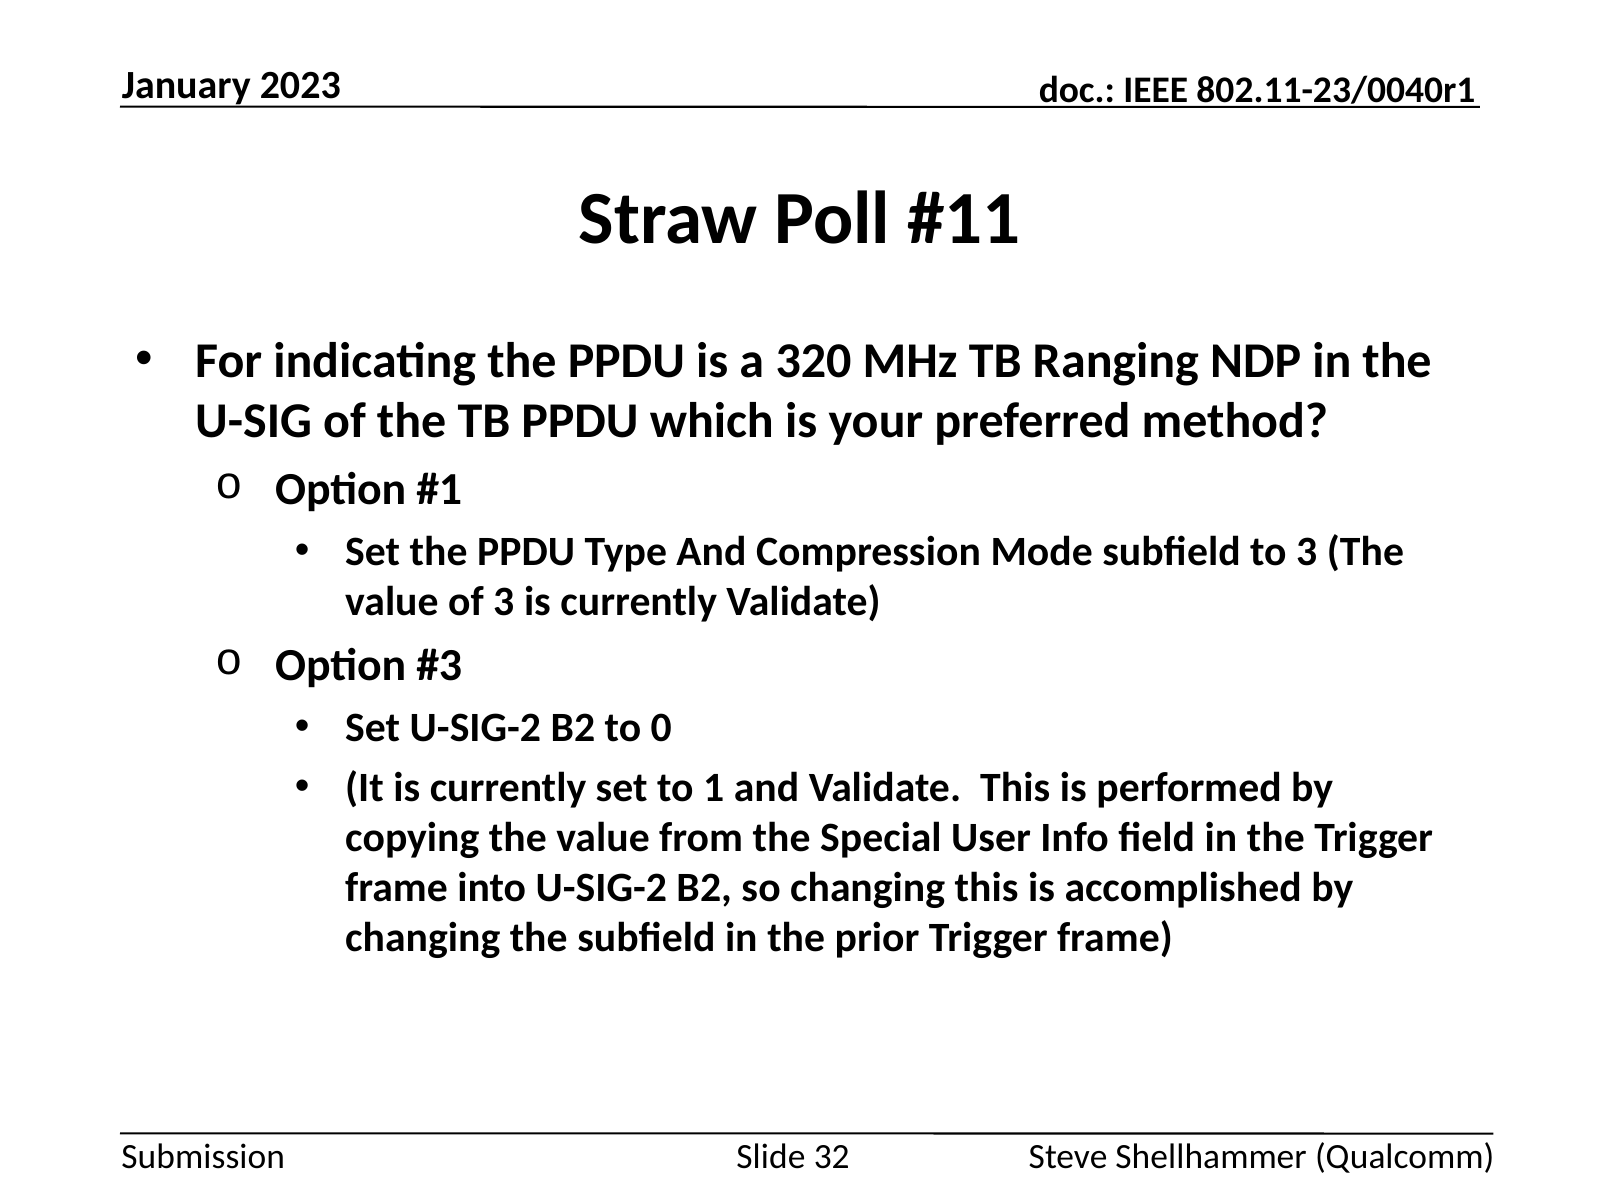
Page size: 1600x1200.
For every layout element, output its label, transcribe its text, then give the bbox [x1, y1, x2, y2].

footer Steve Shellhammer (Qualcomm) [937, 1132, 1495, 1174]
title Straw Poll #11 [119, 119, 1480, 307]
list For indicating the PPDU is a 320 MHz TB Ranging NDP in the U-SIG of the TB PPDU which is your preferred method? Option #1 Set the PPDU Type And Compression Mode subfield to 3 (The value of 3 is currently Validate) Option #3 Set U-SIG-2 B2 to 0 (It is currently set to 1 and Validate. This is performed by copying the value from the Special User Info field in the Trigger frame into U-SIG-2 B2, so changing this is accomplished by changing the subfield in the prior Trigger frame) [119, 319, 1480, 1067]
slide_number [121, 58, 451, 107]
slide_number Slide 32 [733, 1132, 854, 1197]
